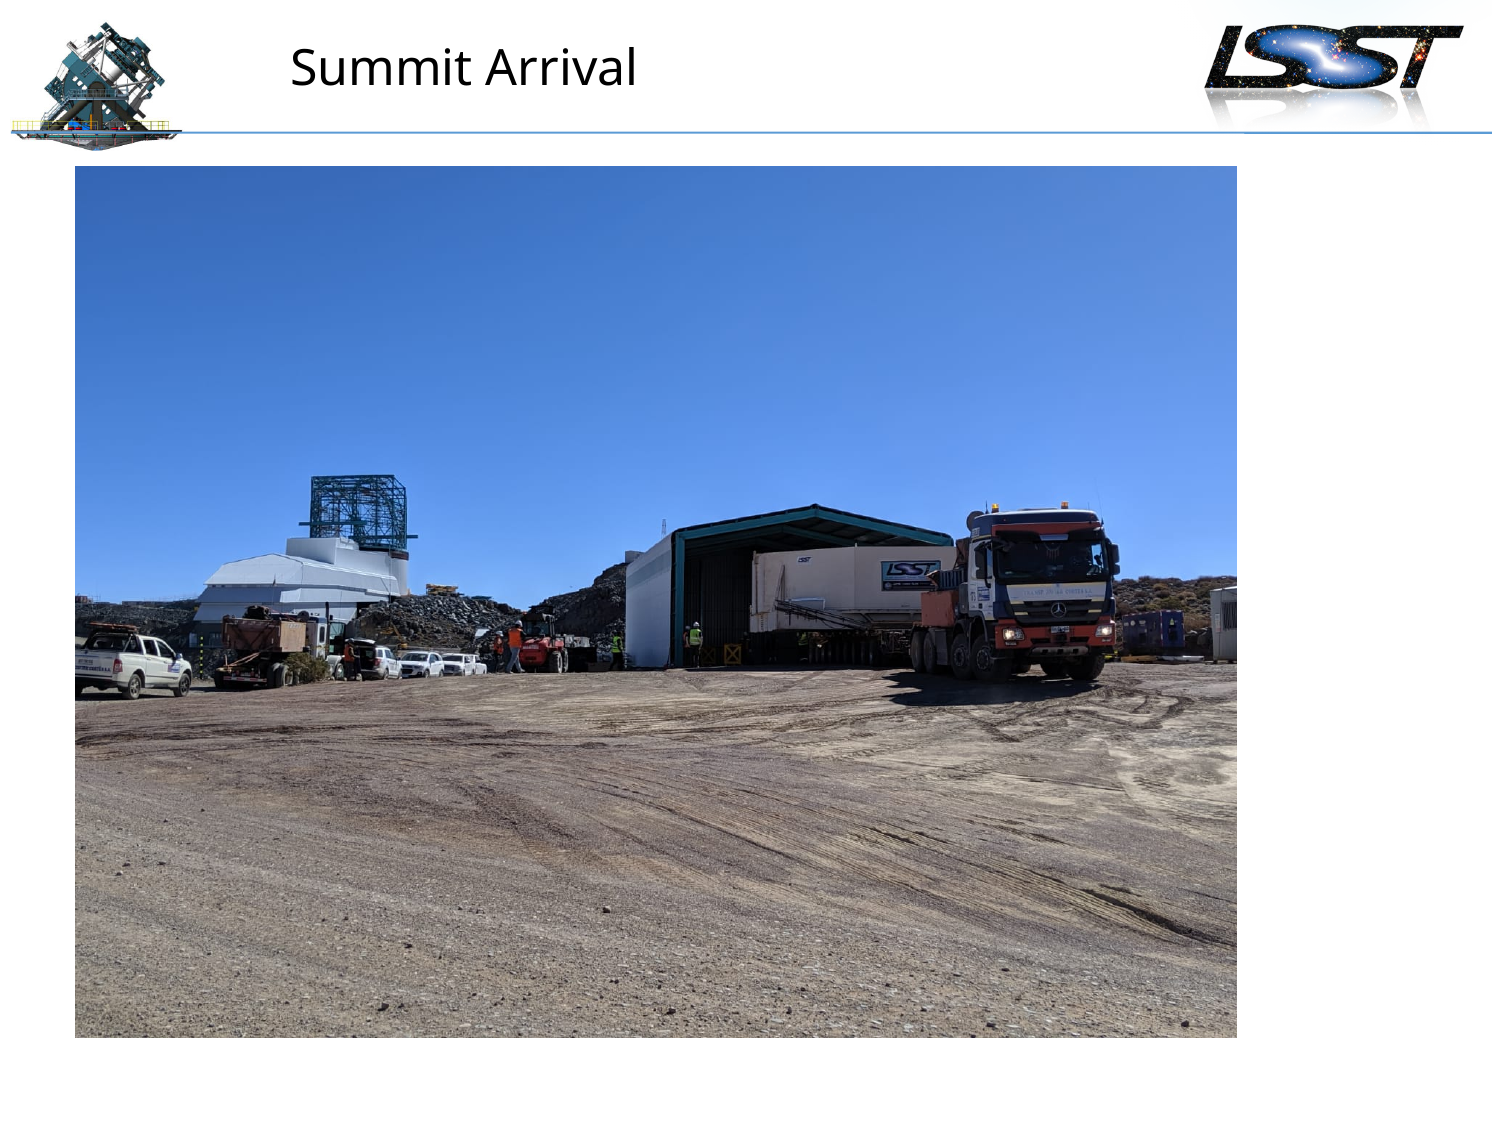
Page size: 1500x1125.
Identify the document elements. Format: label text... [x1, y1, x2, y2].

picture [74, 0, 1492, 1038]
title Summit Arrival [275, 23, 1203, 115]
picture [10, 134, 188, 151]
picture [10, 14, 188, 131]
